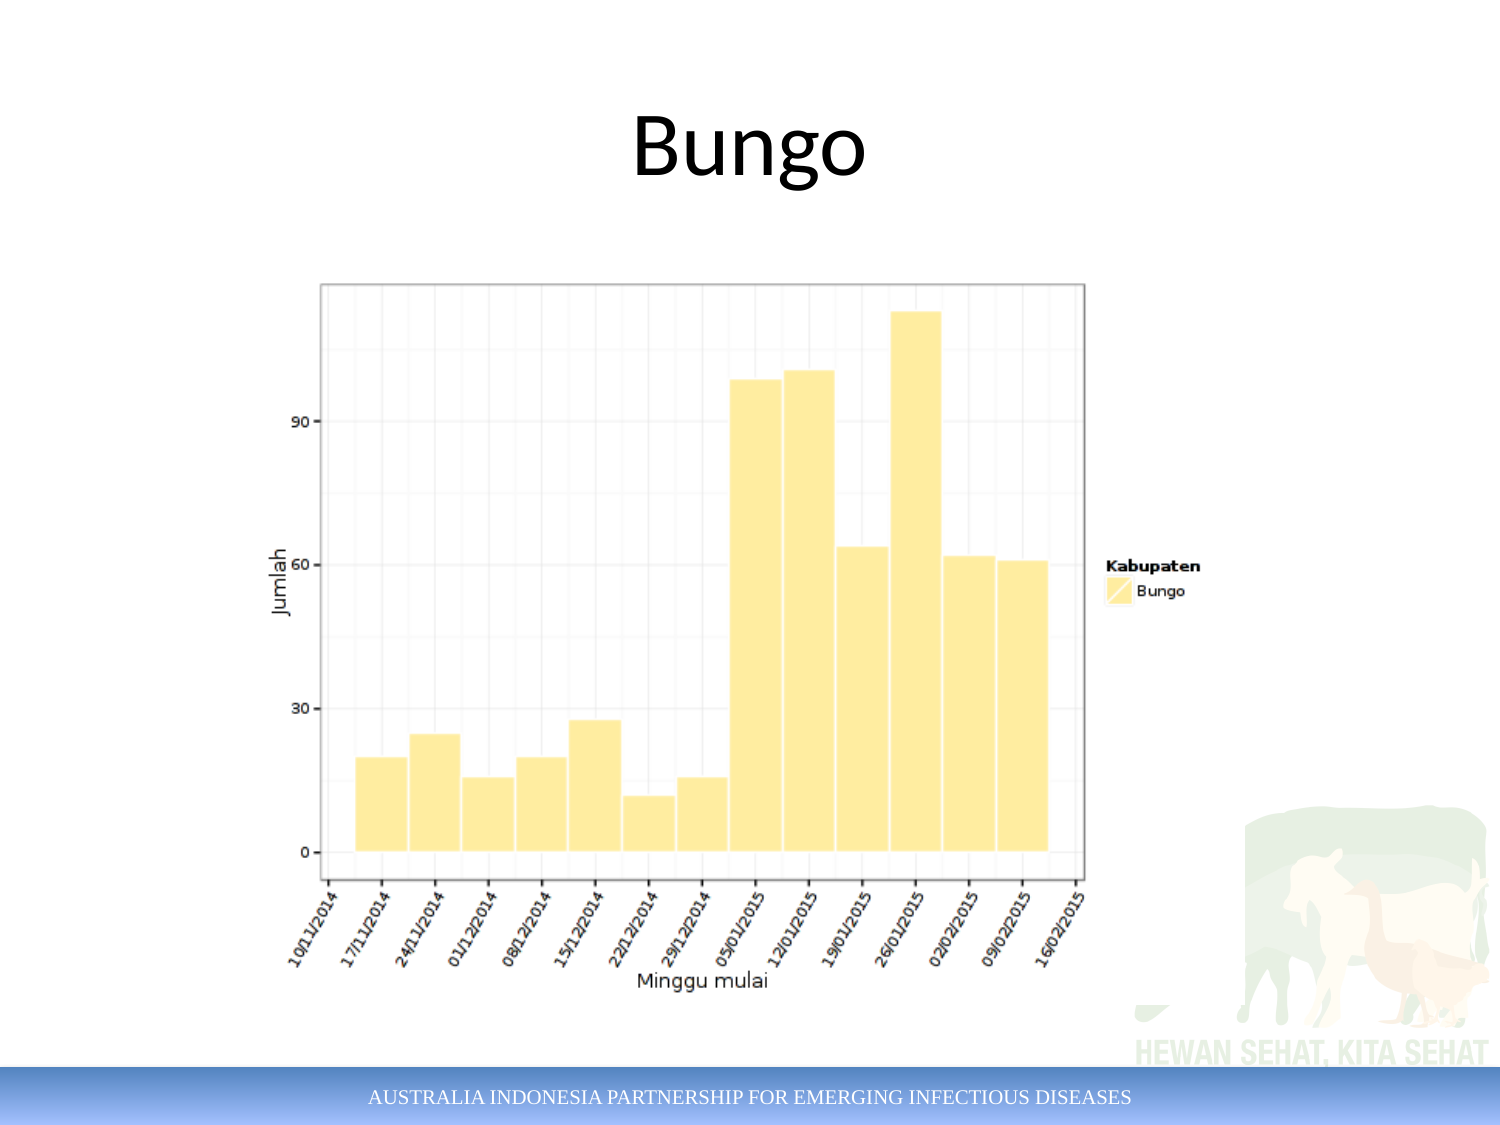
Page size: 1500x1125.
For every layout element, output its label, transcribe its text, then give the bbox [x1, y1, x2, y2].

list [254, 262, 1246, 1006]
title Bungo [75, 45, 1425, 233]
